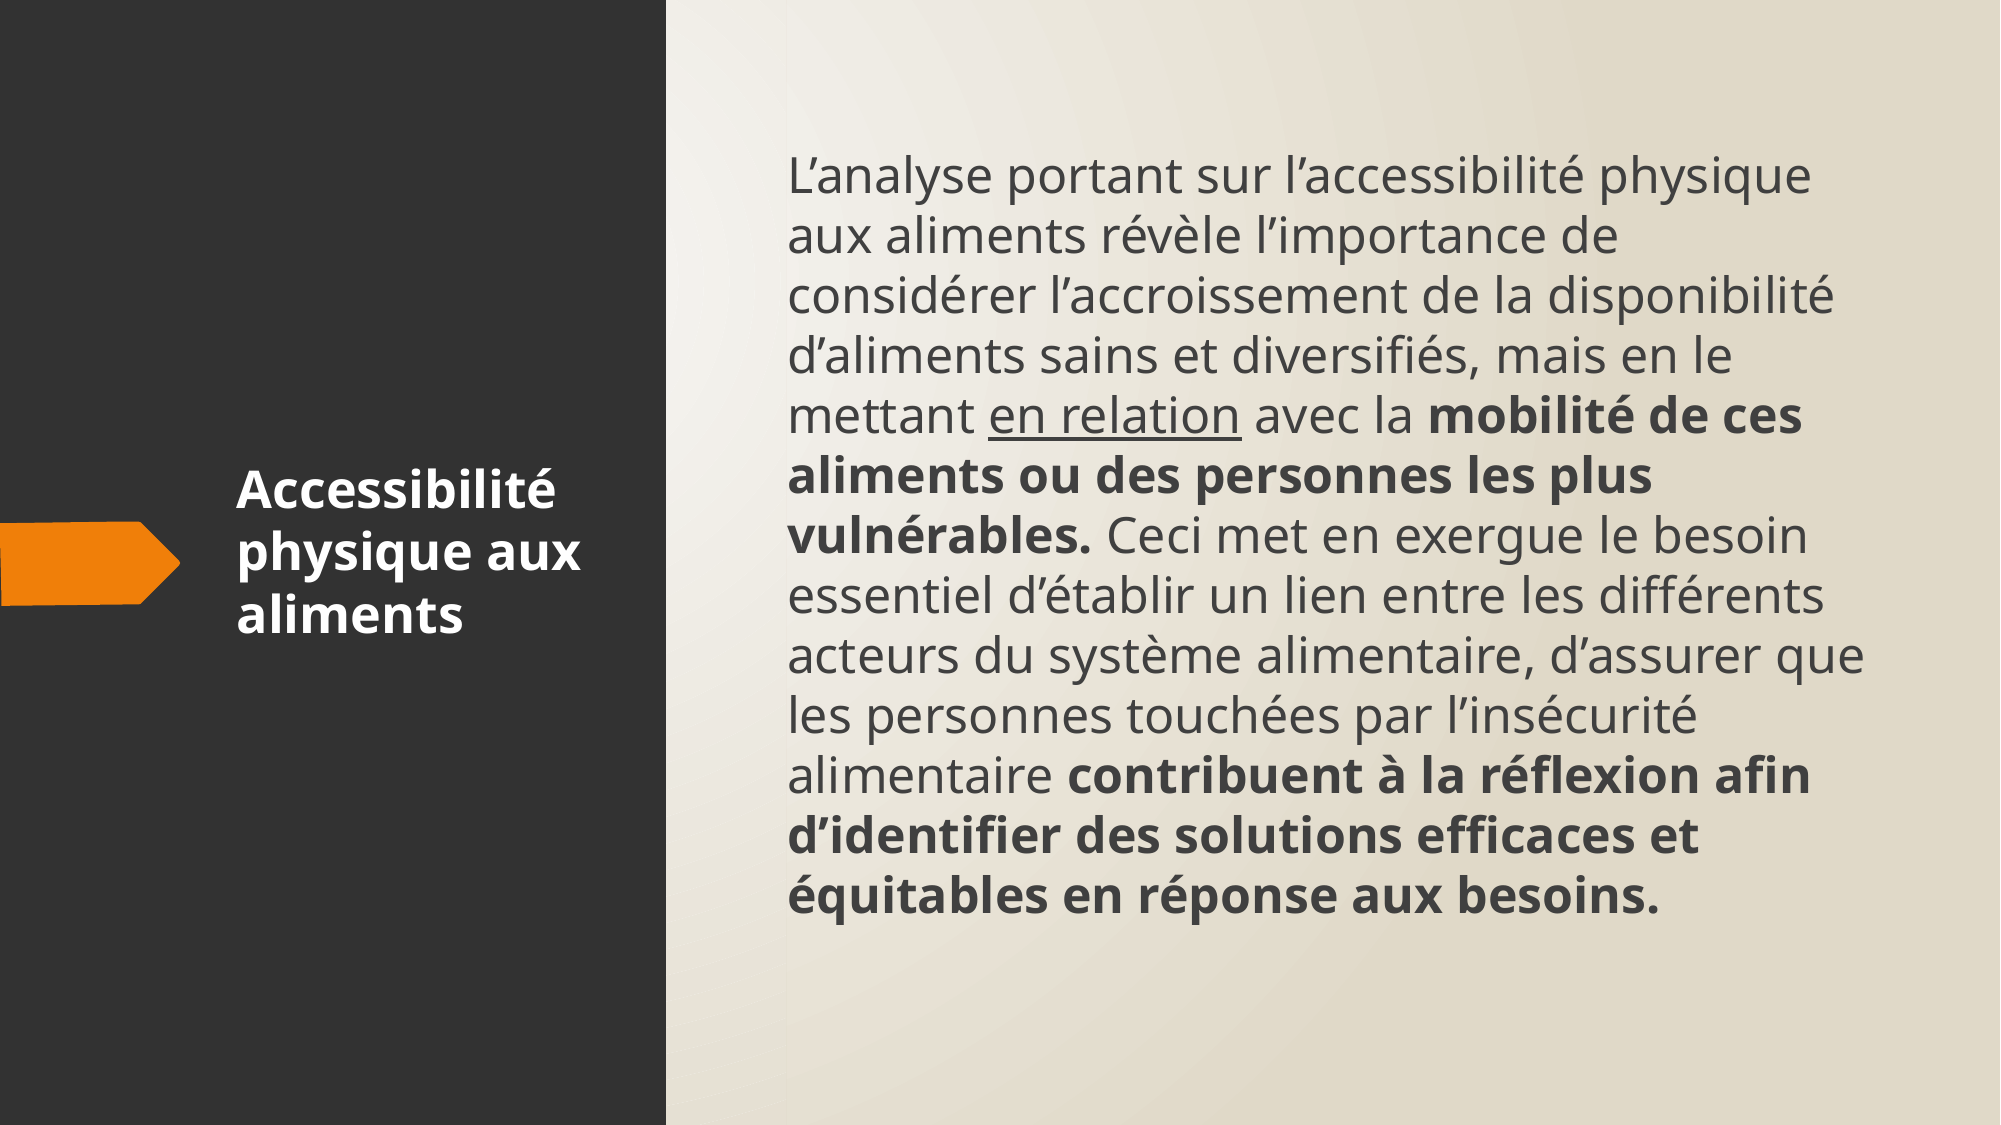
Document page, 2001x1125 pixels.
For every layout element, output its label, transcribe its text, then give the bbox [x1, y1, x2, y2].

list L’analyse portant sur l’accessibilité physique aux aliments révèle l’importance de considérer l’accroissement de la disponibilité d’aliments sains et diversifiés, mais en le mettant en relation avec la mobilité de ces aliments ou des personnes les plus vulnérables. Ceci met en exergue le besoin essentiel d’établir un lien entre les différents acteurs du système alimentaire, d’assurer que les personnes touchées par l’insécurité alimentaire contribuent à la réflexion afin d’identifier des solutions efficaces et équitables en réponse aux besoins. [772, 96, 1888, 970]
text_box [0, 0, 667, 1125]
text_box [785, 0, 2000, 1125]
text_box [0, 521, 181, 606]
title Accessibilité physique aux aliments [221, 448, 625, 677]
